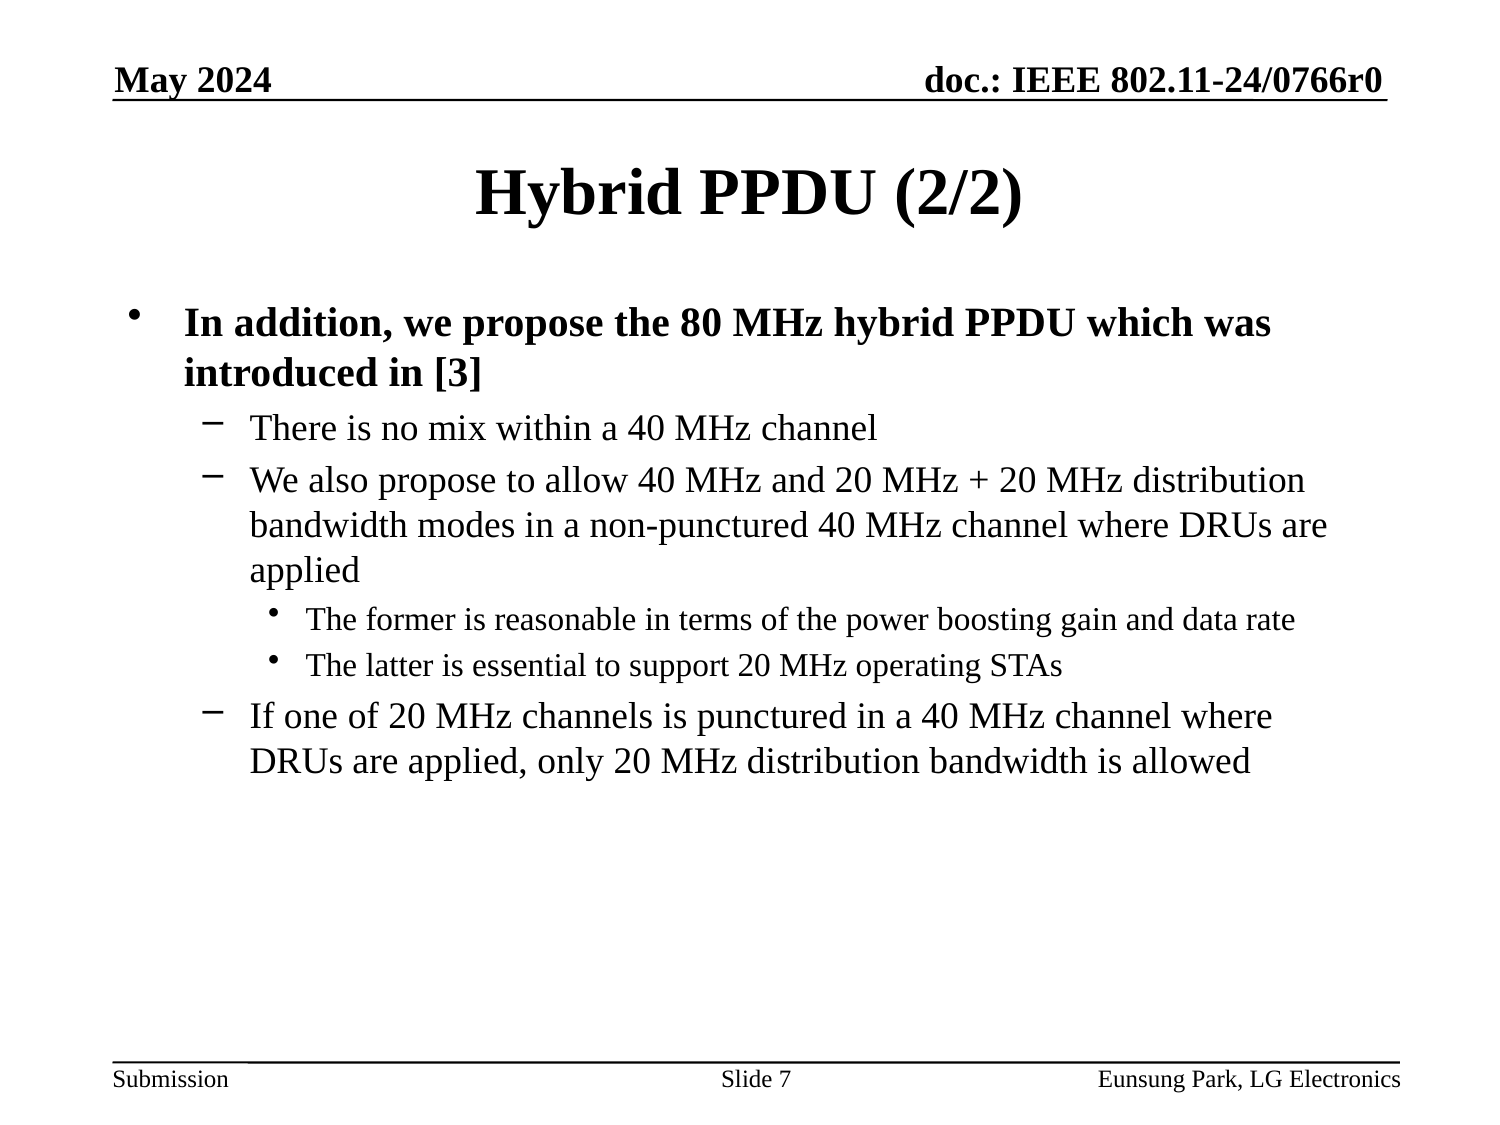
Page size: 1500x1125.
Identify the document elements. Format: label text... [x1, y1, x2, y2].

title Hybrid PPDU (2/2) [112, 112, 1388, 263]
list In addition, we propose the 80 MHz hybrid PPDU which was introduced in [3] There is no mix within a 40 MHz channel We also propose to allow 40 MHz and 20 MHz + 20 MHz distribution bandwidth modes in a non-punctured 40 MHz channel where DRUs are applied The former is reasonable in terms of the power boosting gain and data rate The latter is essential to support 20 MHz operating STAs If one of 20 MHz channels is punctured in a 40 MHz channel where DRUs are applied, only 20 MHz distribution bandwidth is allowed [112, 287, 1388, 1000]
slide_number Slide 7 [712, 1061, 800, 1093]
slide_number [114, 54, 274, 101]
footer Eunsung Park, LG Electronics [1038, 1061, 1402, 1093]
